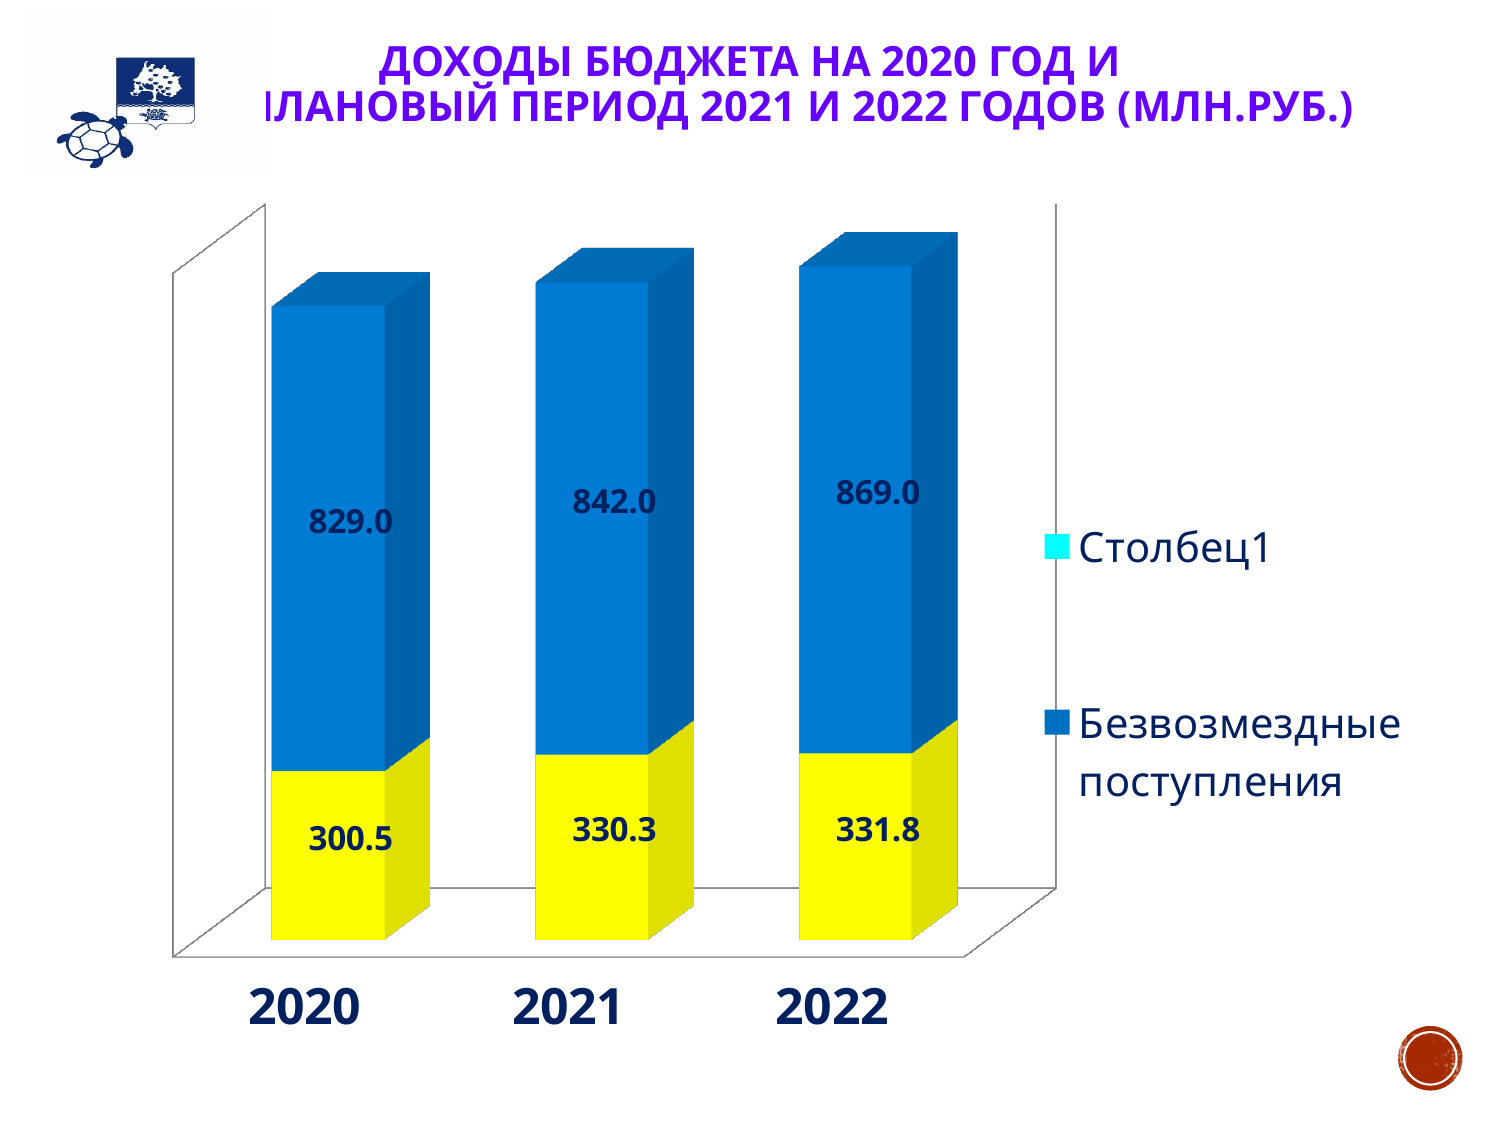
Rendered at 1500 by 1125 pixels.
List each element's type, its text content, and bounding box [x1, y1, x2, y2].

chart [115, 164, 1421, 1045]
picture [29, 7, 266, 176]
title Доходы бюджета на 2020 год и плановый период 2021 и 2022 годов (млн.руб.) [267, 45, 1425, 176]
